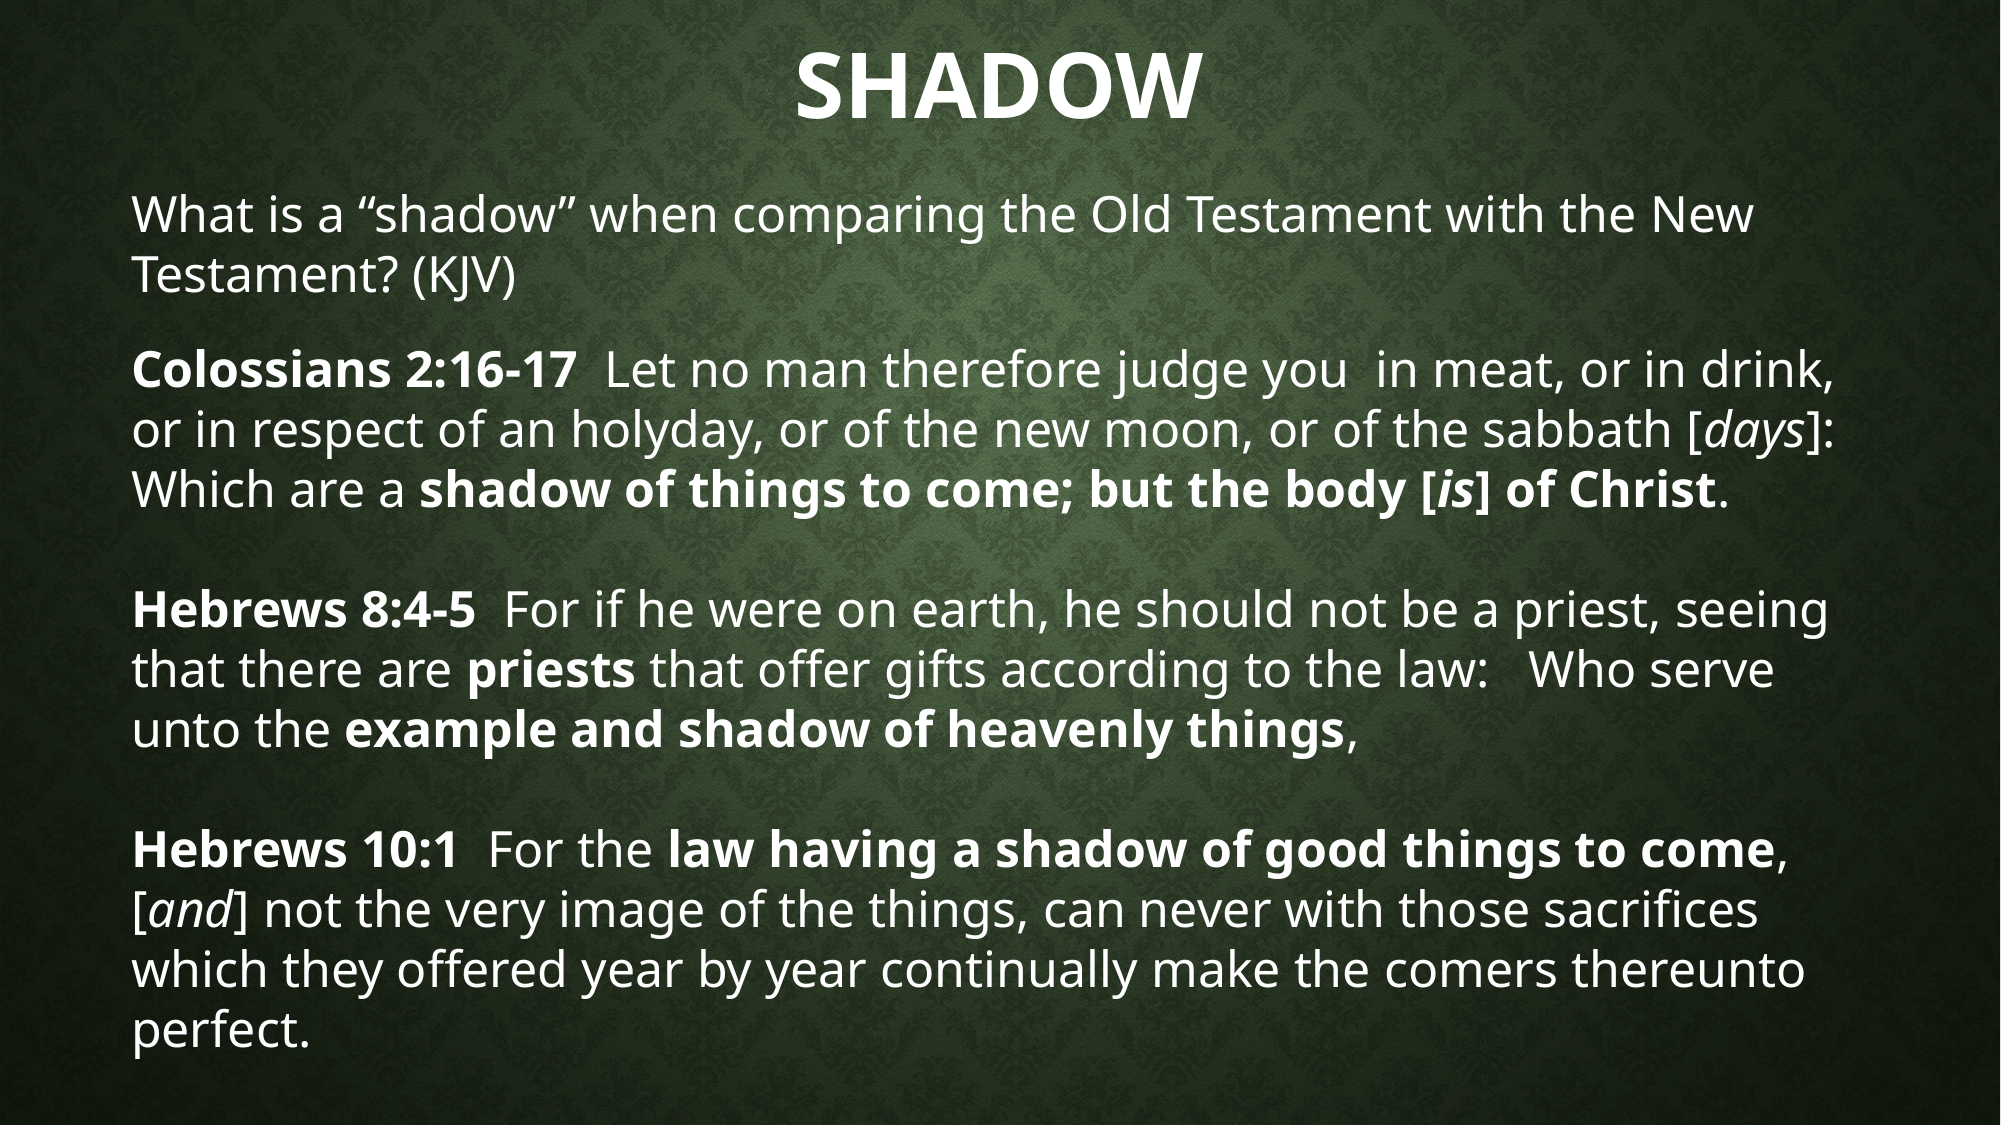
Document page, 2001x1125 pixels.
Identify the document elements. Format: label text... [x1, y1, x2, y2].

text_box shadow [149, 31, 1849, 146]
text_box What is a “shadow” when comparing the Old Testament with the New Testament? (KJV) Colossians 2:16-17 Let no man therefore judge you in meat, or in drink, or in respect of an holyday, or of the new moon, or of the sabbath [days]: Which are a shadow of things to come; but the body [is] of Christ. Hebrews 8:4-5 For if he were on earth, he should not be a priest, seeing that there are priests that offer gifts according to the law: Who serve unto the example and shadow of heavenly things, Hebrews 10:1 For the law having a shadow of good things to come, [and] not the very image of the things, can never with those sacrifices which they offered year by year continually make the comers thereunto perfect. [116, 175, 1882, 1066]
